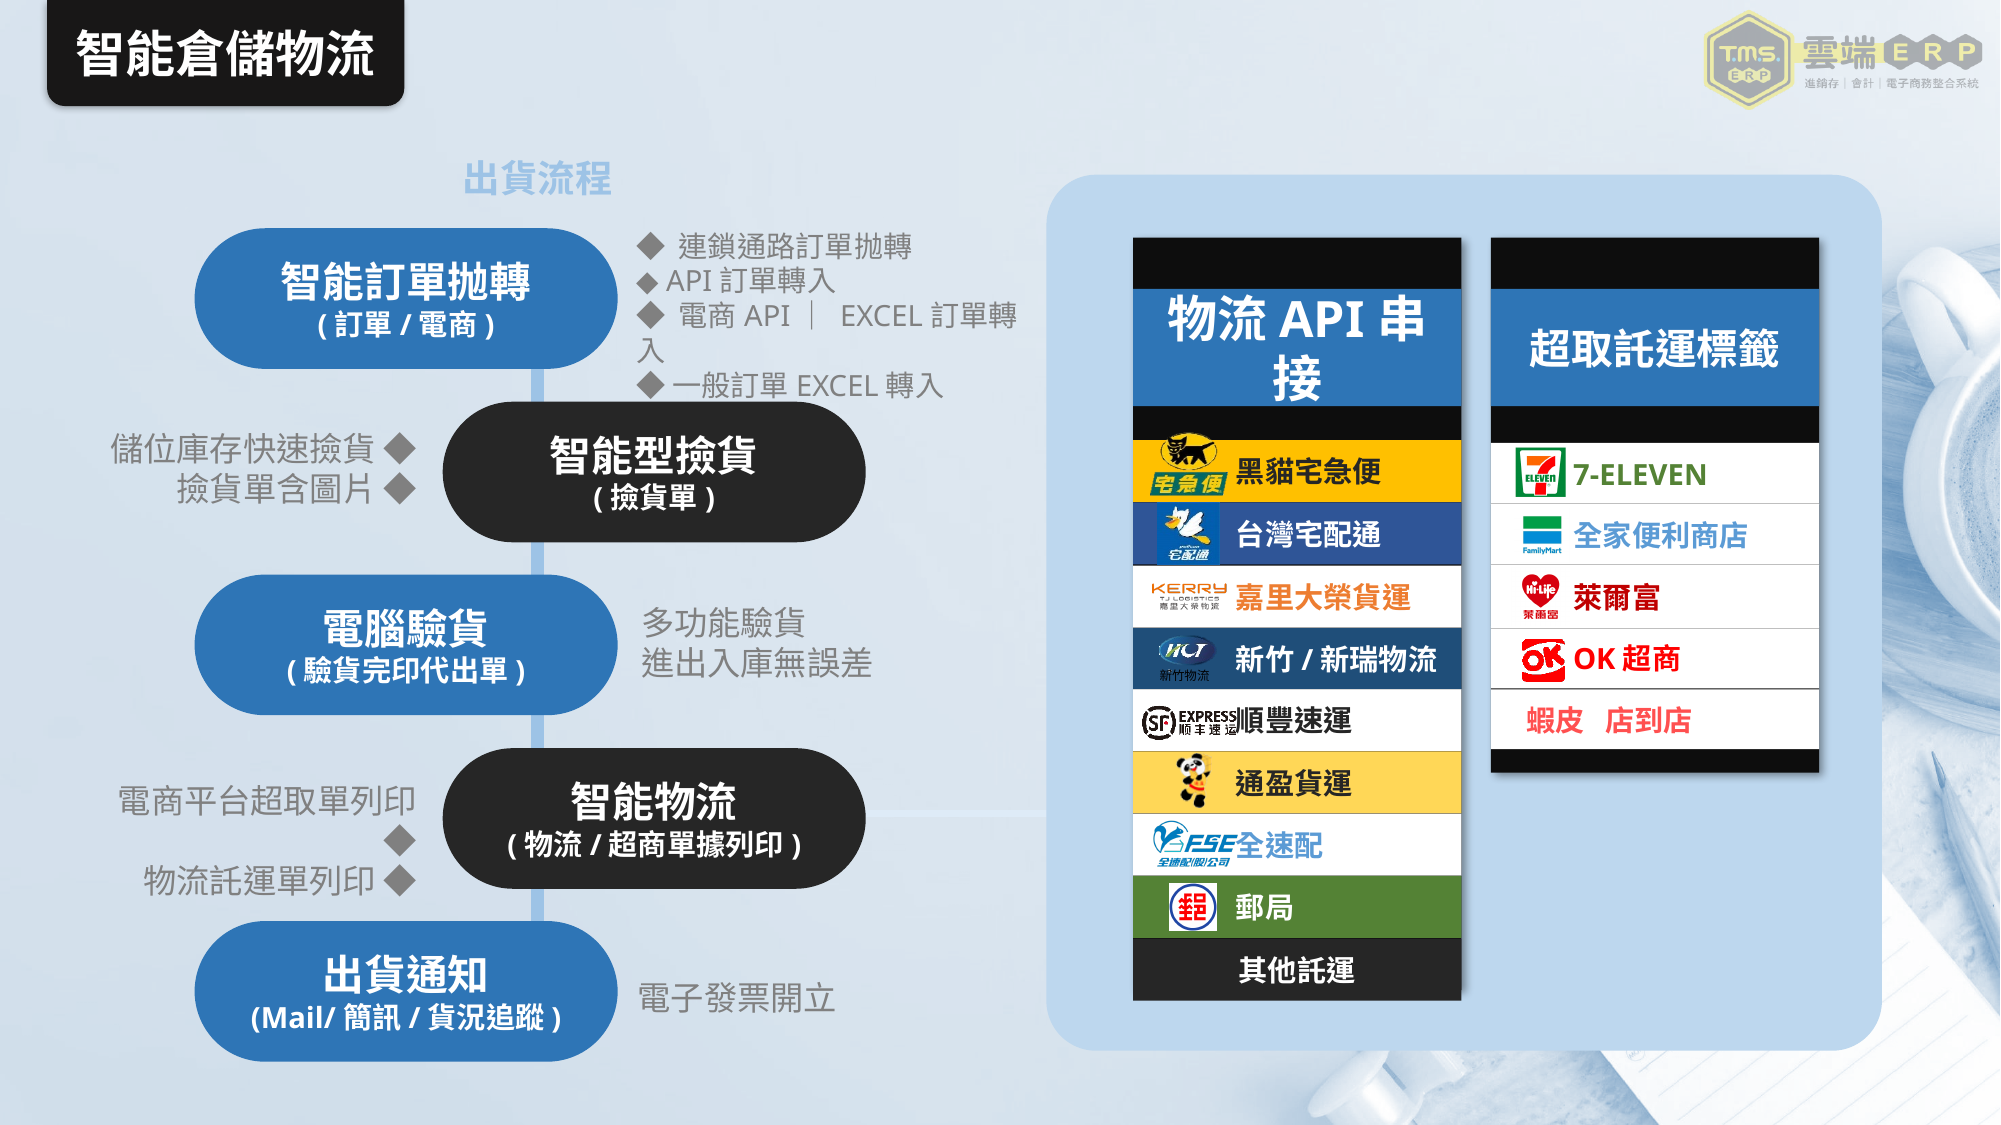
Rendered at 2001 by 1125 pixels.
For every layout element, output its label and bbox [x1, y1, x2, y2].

picture [0, 0, 2000, 1125]
text_box [1133, 690, 1462, 751]
text_box [69, 220, 1045, 1062]
text_box [1133, 565, 1462, 628]
text_box [1133, 799, 1462, 875]
text_box [1133, 875, 1462, 938]
text_box [1133, 628, 1462, 689]
text_box [1133, 502, 1462, 565]
text_box [1133, 431, 1462, 502]
text_box [1133, 751, 1462, 799]
